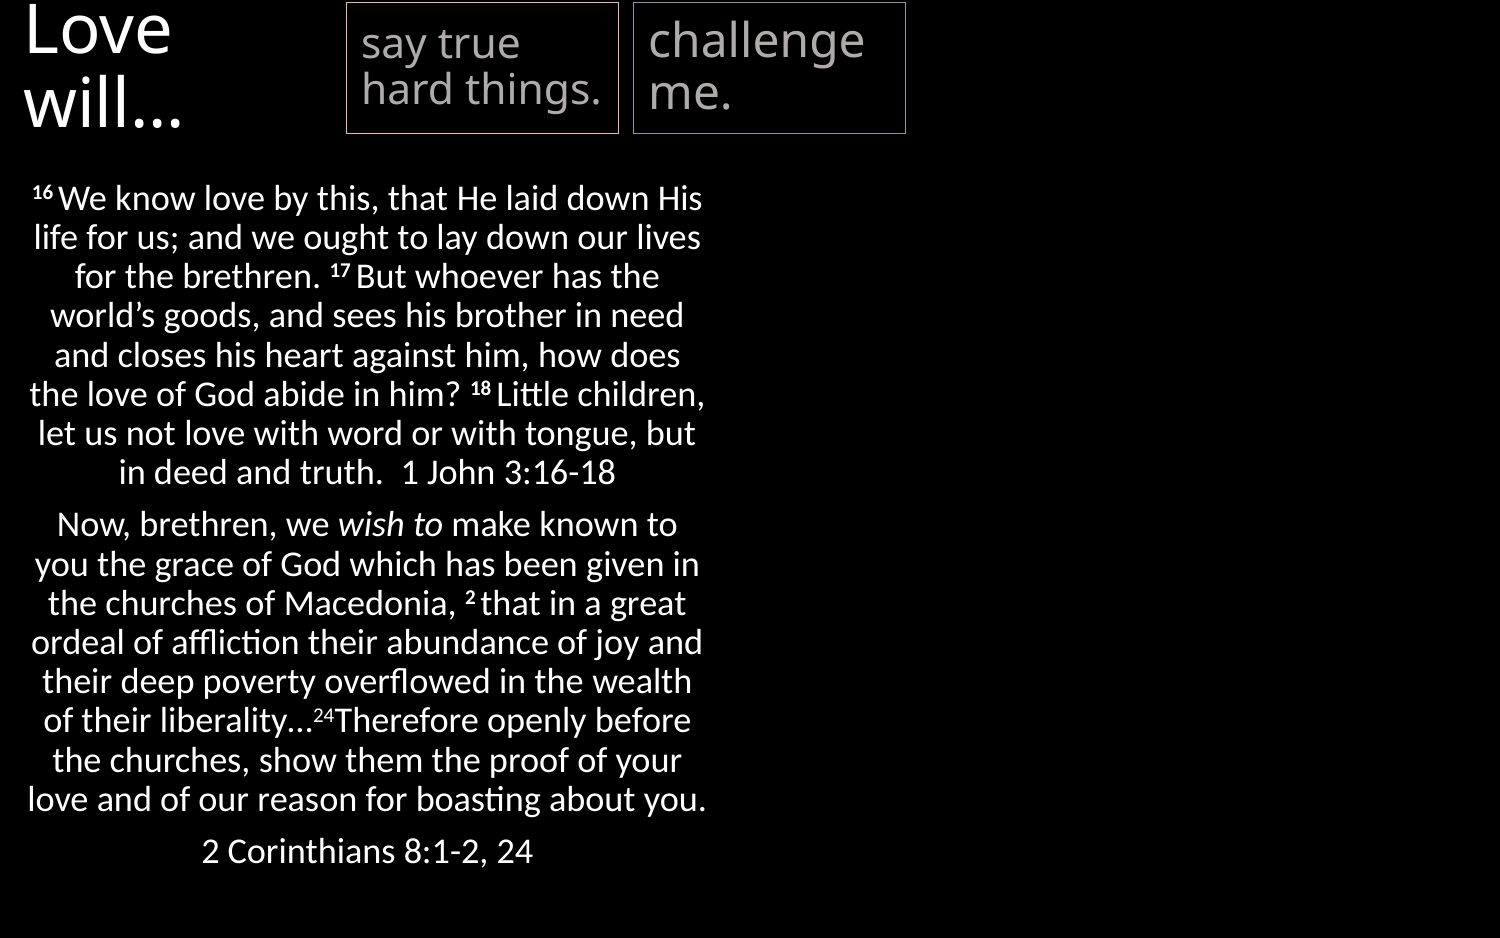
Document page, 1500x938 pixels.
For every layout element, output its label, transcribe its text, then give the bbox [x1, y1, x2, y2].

list 16 We know love by this, that He laid down His life for us; and we ought to lay down our lives for the brethren. 17 But whoever has the world’s goods, and sees his brother in need and closes his heart against him, how does the love of God abide in him? 18 Little children, let us not love with word or with tongue, but in deed and truth. 1 John 3:16-18 Now, brethren, we wish to make known to you the grace of God which has been given in the churches of Macedonia, 2 that in a great ordeal of affliction their abundance of joy and their deep poverty overflowed in the wealth of their liberality…24Therefore openly before the churches, show them the proof of your love and of our reason for boasting about you. 2 Corinthians 8:1-2, 24 [11, 171, 723, 935]
title Love will… [8, 2, 332, 134]
text_box challenge me. [633, 2, 906, 134]
text_box say true hard things. [346, 2, 619, 134]
